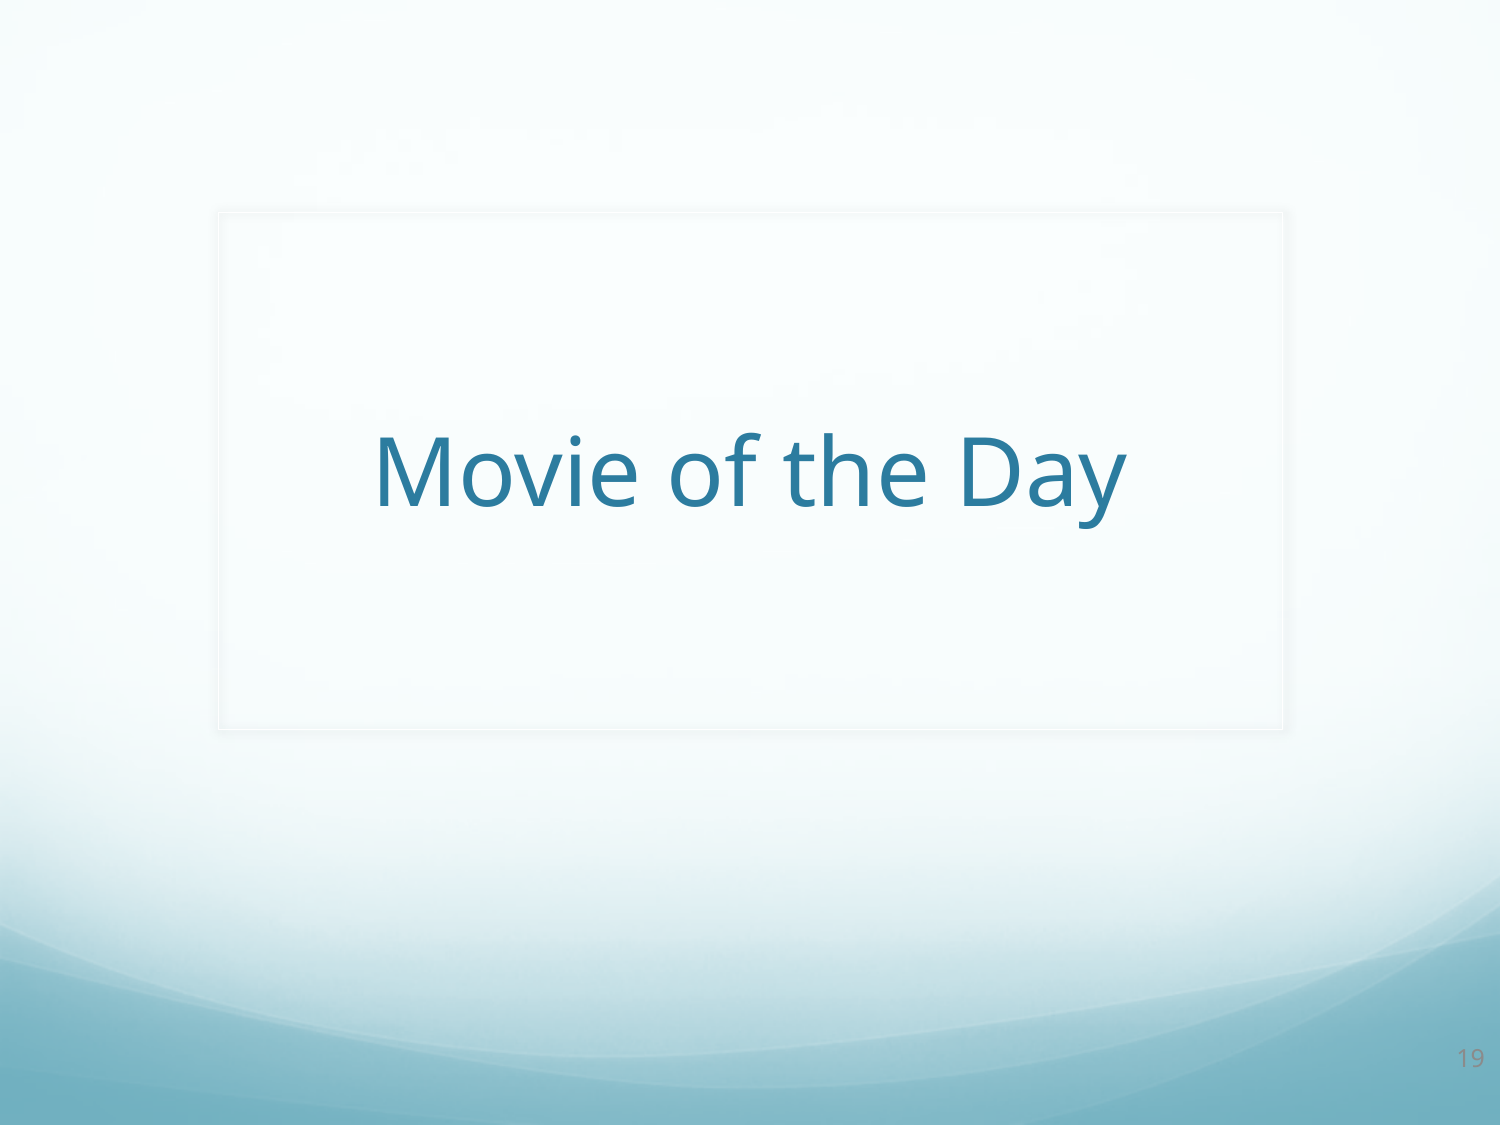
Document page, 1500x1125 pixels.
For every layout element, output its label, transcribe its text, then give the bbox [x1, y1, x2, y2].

title Movie of the Day [217, 249, 1283, 533]
slide_number 19 [999, 1029, 1500, 1090]
